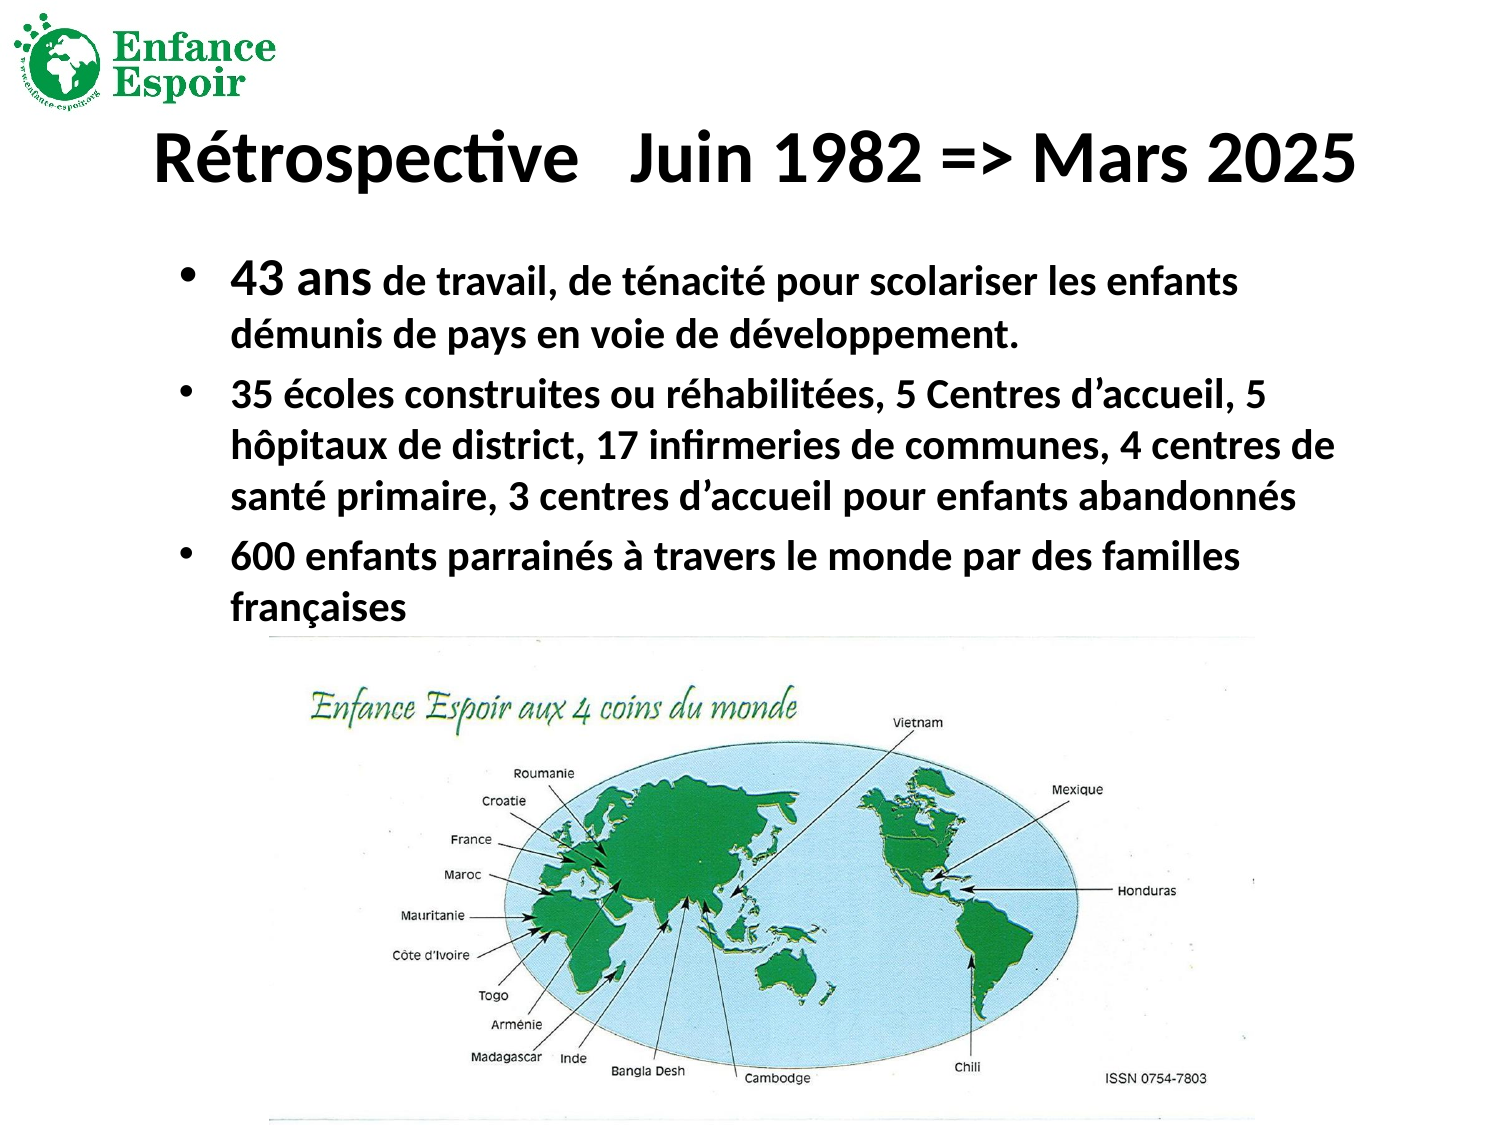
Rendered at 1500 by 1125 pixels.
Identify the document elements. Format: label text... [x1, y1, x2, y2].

title Rétrospective Juin 1982 => Mars 2025 [82, 58, 1432, 247]
picture [269, 636, 1255, 1125]
picture [0, 0, 288, 124]
list 43 ans de travail, de ténacité pour scolariser les enfants démunis de pays en voie de développement. 35 écoles construites ou réhabilitées, 5 Centres d’accueil, 5 hôpitaux de district, 17 infirmeries de communes, 4 centres de santé primaire, 3 centres d’accueil pour enfants abandonnés 600 enfants parrainés à travers le monde par des familles françaises [164, 234, 1367, 739]
